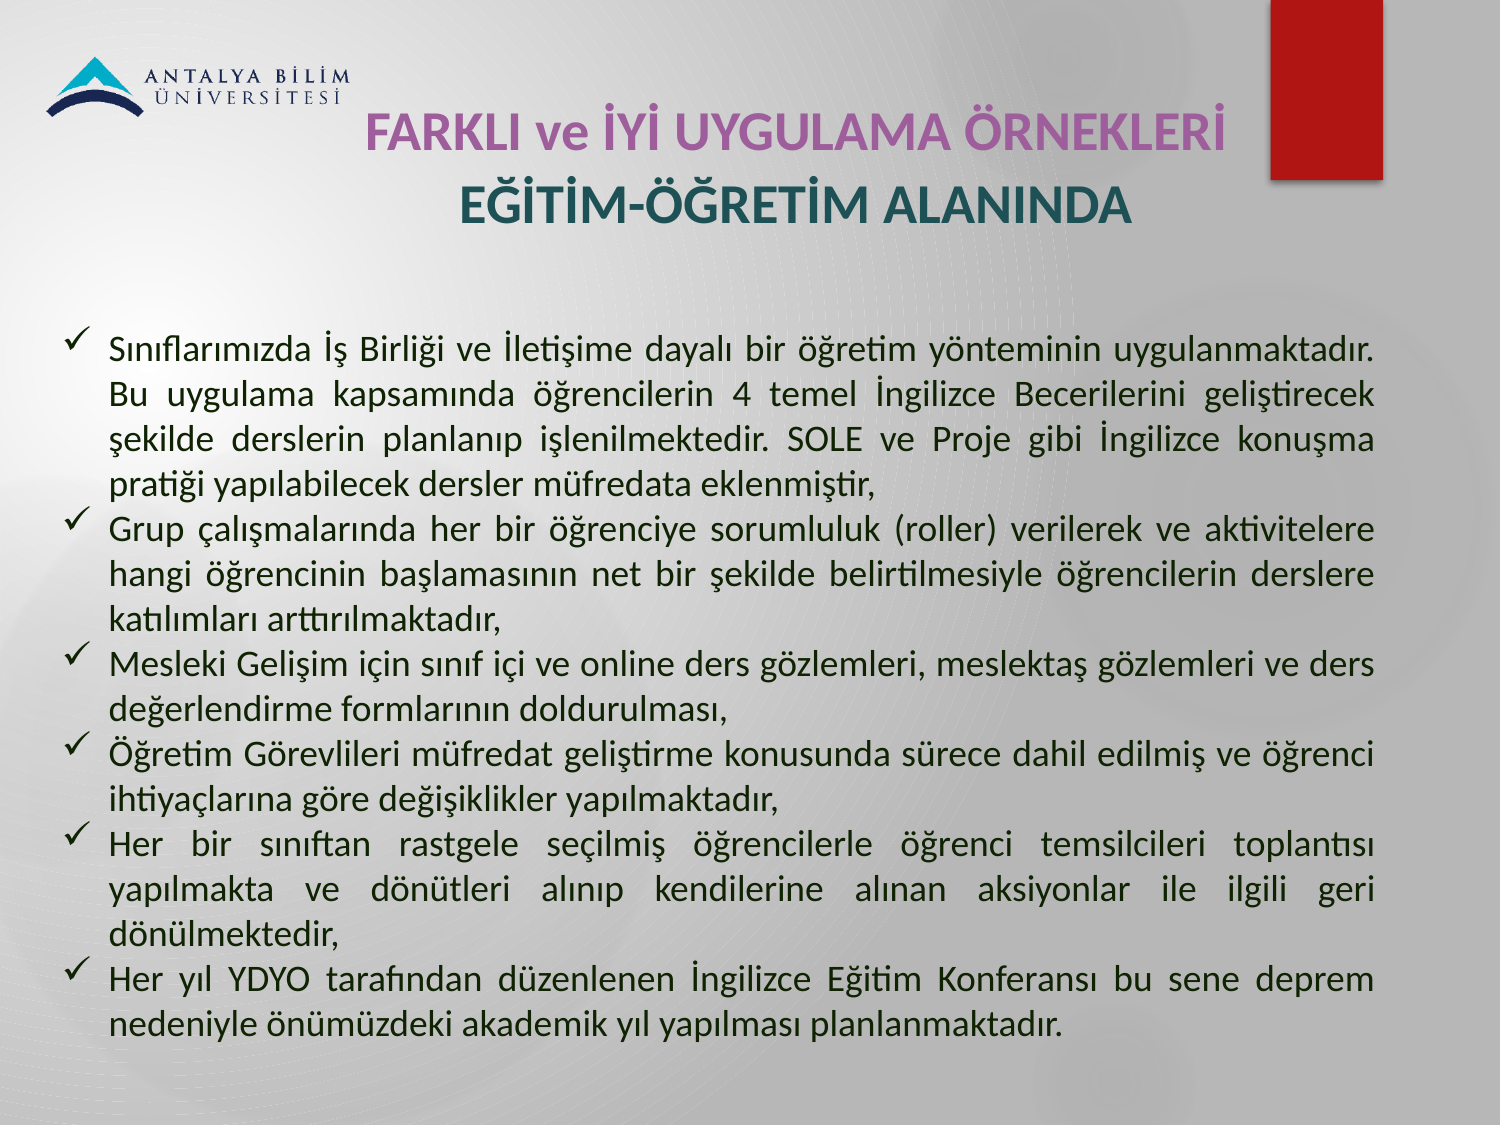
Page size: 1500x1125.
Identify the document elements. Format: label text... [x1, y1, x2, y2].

text_box Sınıflarımızda İş Birliği ve İletişime dayalı bir öğretim yönteminin uygulanmaktadır. Bu uygulama kapsamında öğrencilerin 4 temel İngilizce Becerilerini geliştirecek şekilde derslerin planlanıp işlenilmektedir. SOLE ve Proje gibi İngilizce konuşma pratiği yapılabilecek dersler müfredata eklenmiştir, Grup çalışmalarında her bir öğrenciye sorumluluk (roller) verilerek ve aktivitelere hangi öğrencinin başlamasının net bir şekilde belirtilmesiyle öğrencilerin derslere katılımları arttırılmaktadır, Mesleki Gelişim için sınıf içi ve online ders gözlemleri, meslektaş gözlemleri ve ders değerlendirme formlarının doldurulması, Öğretim Görevlileri müfredat geliştirme konusunda sürece dahil edilmiş ve öğrenci ihtiyaçlarına göre değişiklikler yapılmaktadır, Her bir sınıftan rastgele seçilmiş öğrencilerle öğrenci temsilcileri toplantısı yapılmakta ve dönütleri alınıp kendilerine alınan aksiyonlar ile ilgili geri dönülmektedir, Her yıl YDYO tarafından düzenlenen İngilizce Eğitim Konferansı bu sene deprem nedeniyle önümüzdeki akademik yıl yapılması planlanmaktadır. [46, 316, 1391, 1052]
picture [46, 54, 351, 120]
text_box FARKLI ve İYİ UYGULAMA ÖRNEKLERİ EĞİTİM-ÖĞRETİM ALANINDA [335, 87, 1257, 251]
